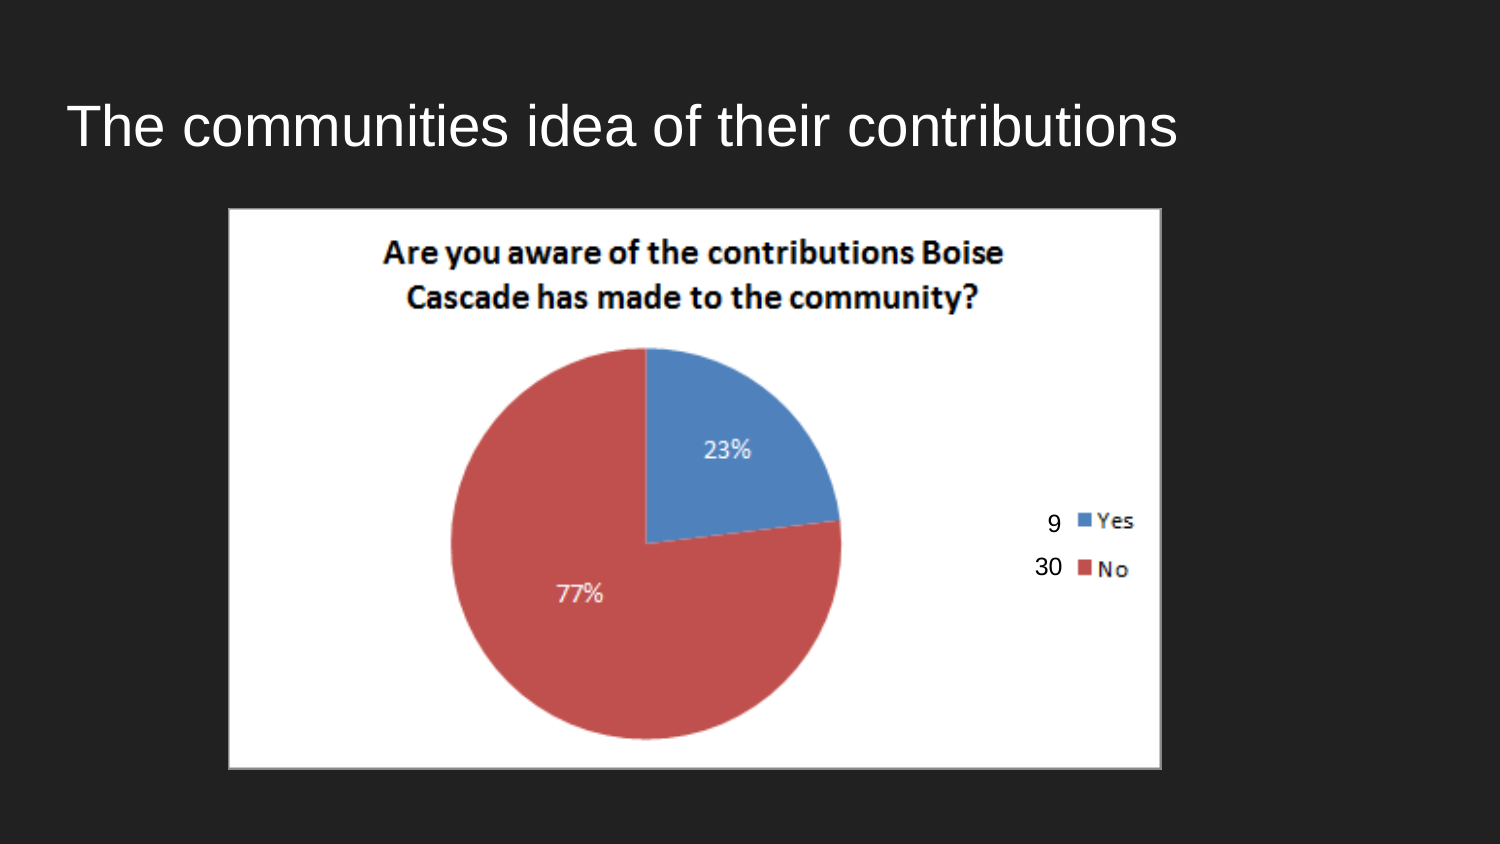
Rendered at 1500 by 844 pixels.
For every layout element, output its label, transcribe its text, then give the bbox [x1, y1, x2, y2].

title The communities idea of their contributions [51, 72, 1449, 167]
picture [227, 208, 1162, 771]
